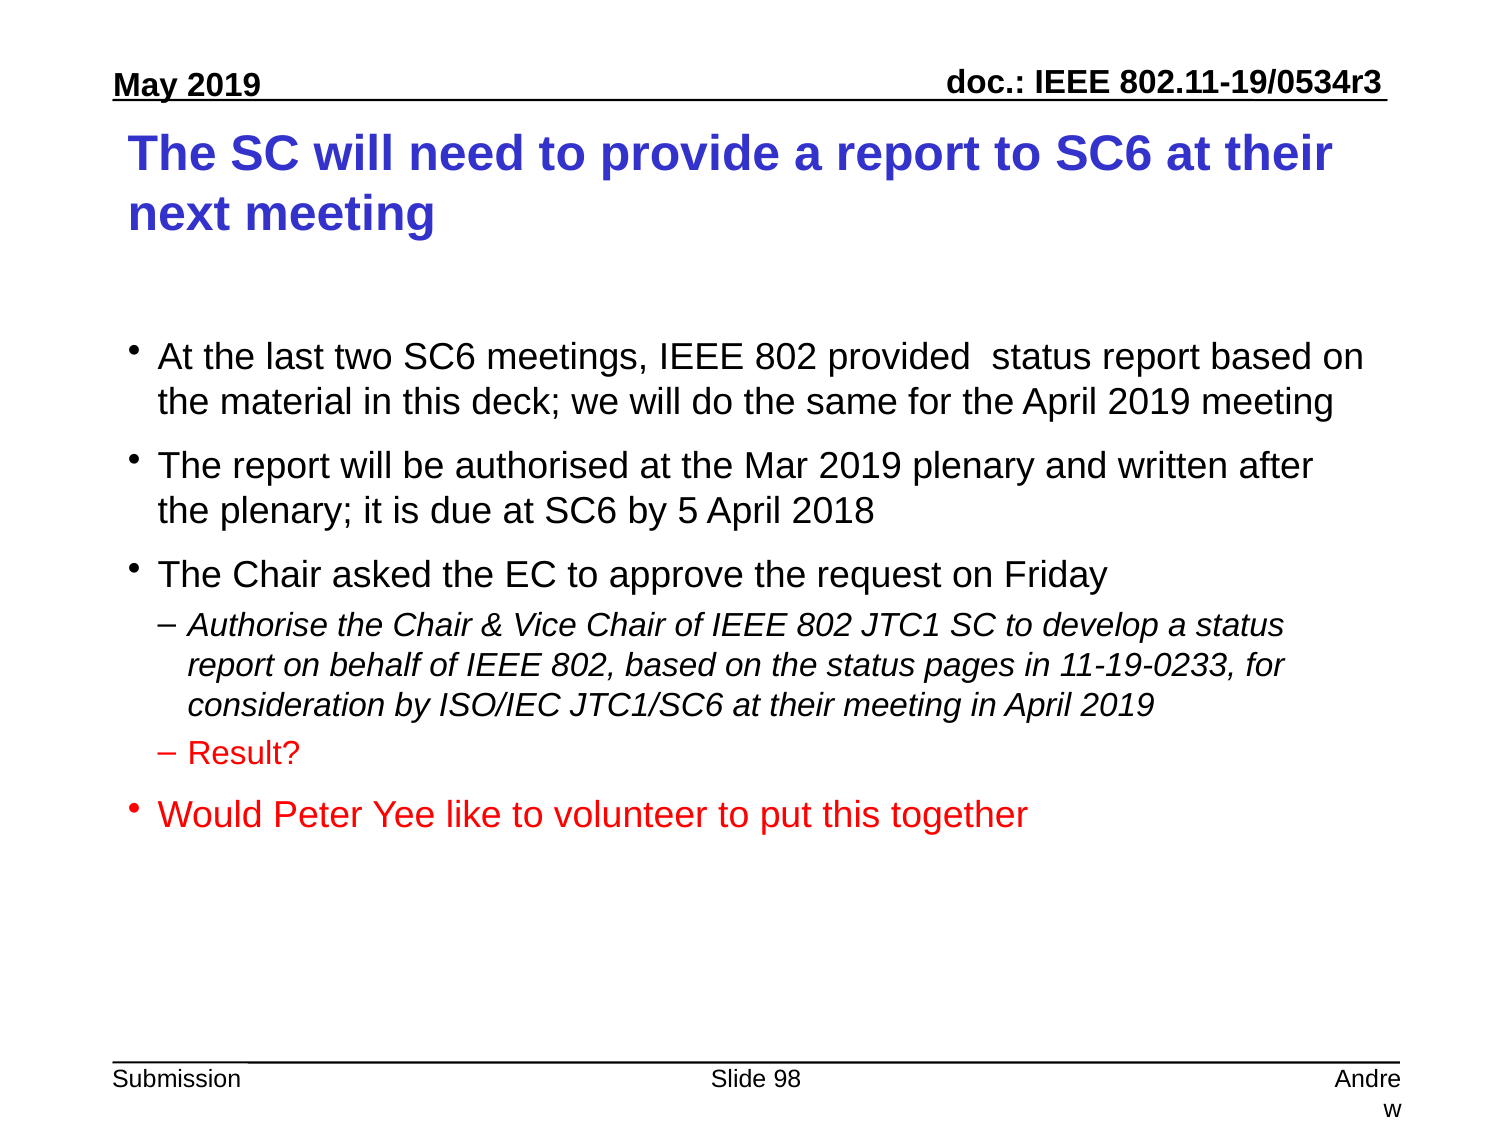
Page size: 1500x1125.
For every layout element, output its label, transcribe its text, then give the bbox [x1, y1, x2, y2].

title The SC will need to provide a report to SC6 at their next meeting [112, 112, 1388, 288]
list At the last two SC6 meetings, IEEE 802 provided status report based on the material in this deck; we will do the same for the April 2019 meeting The report will be authorised at the Mar 2019 plenary and written after the plenary; it is due at SC6 by 5 April 2018 The Chair asked the EC to approve the request on Friday Authorise the Chair & Vice Chair of IEEE 802 JTC1 SC to develop a status report on behalf of IEEE 802, based on the status pages in 11-19-0233, for consideration by ISO/IEC JTC1/SC6 at their meeting in April 2019 Result? Would Peter Yee like to volunteer to put this together [112, 324, 1388, 1000]
footer Andrew Myles, Cisco [1320, 1061, 1402, 1093]
slide_number Slide 98 [709, 1061, 803, 1093]
